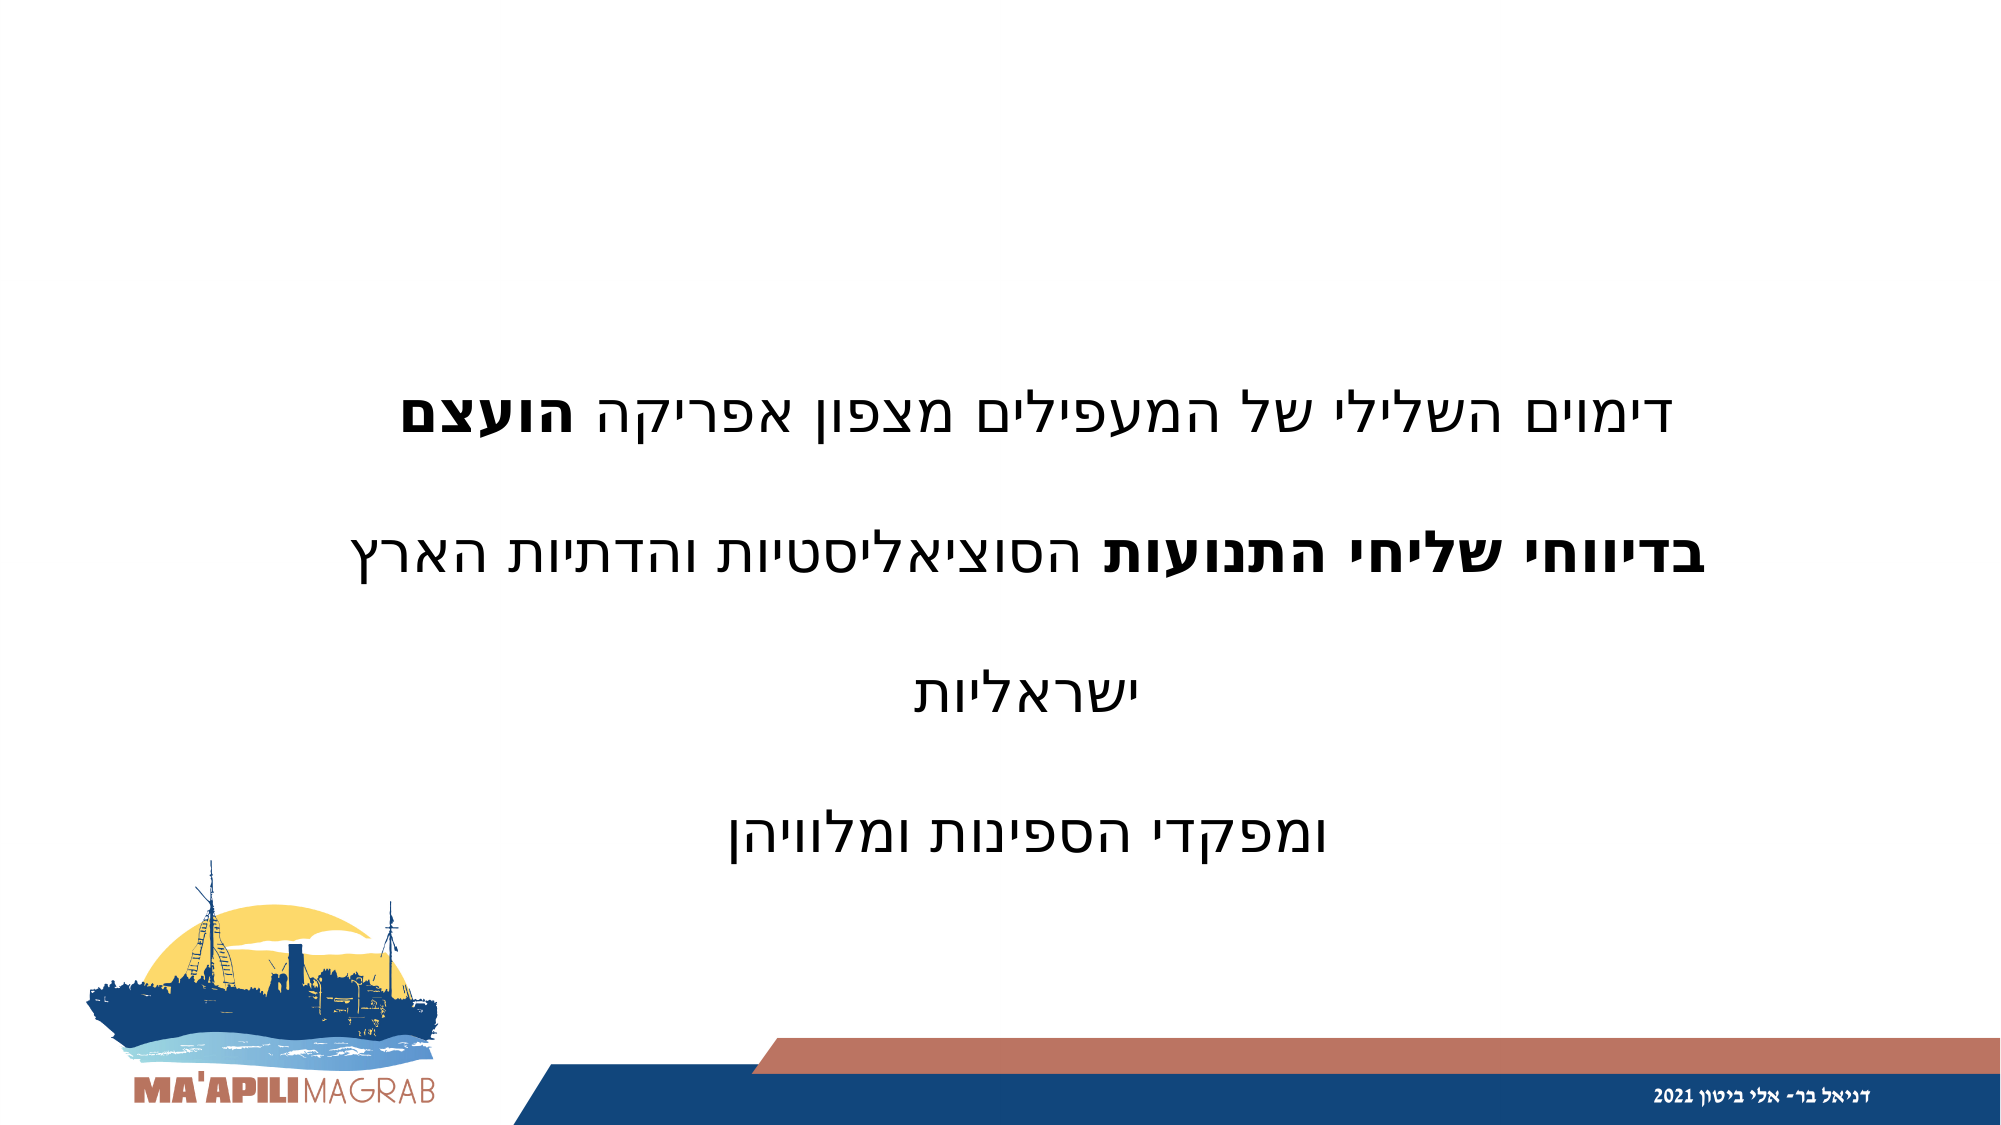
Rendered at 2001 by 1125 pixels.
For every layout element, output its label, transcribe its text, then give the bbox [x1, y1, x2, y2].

picture [0, 0, 2001, 1125]
text_box דימוים השלילי של המעפילים מצפון אפריקה הועצם בדיווחי שליחי התנועות הסוציאליסטיות והדתיות הארץ ישראליות ומפקדי הספינות ומלוויהן [287, 296, 1769, 872]
